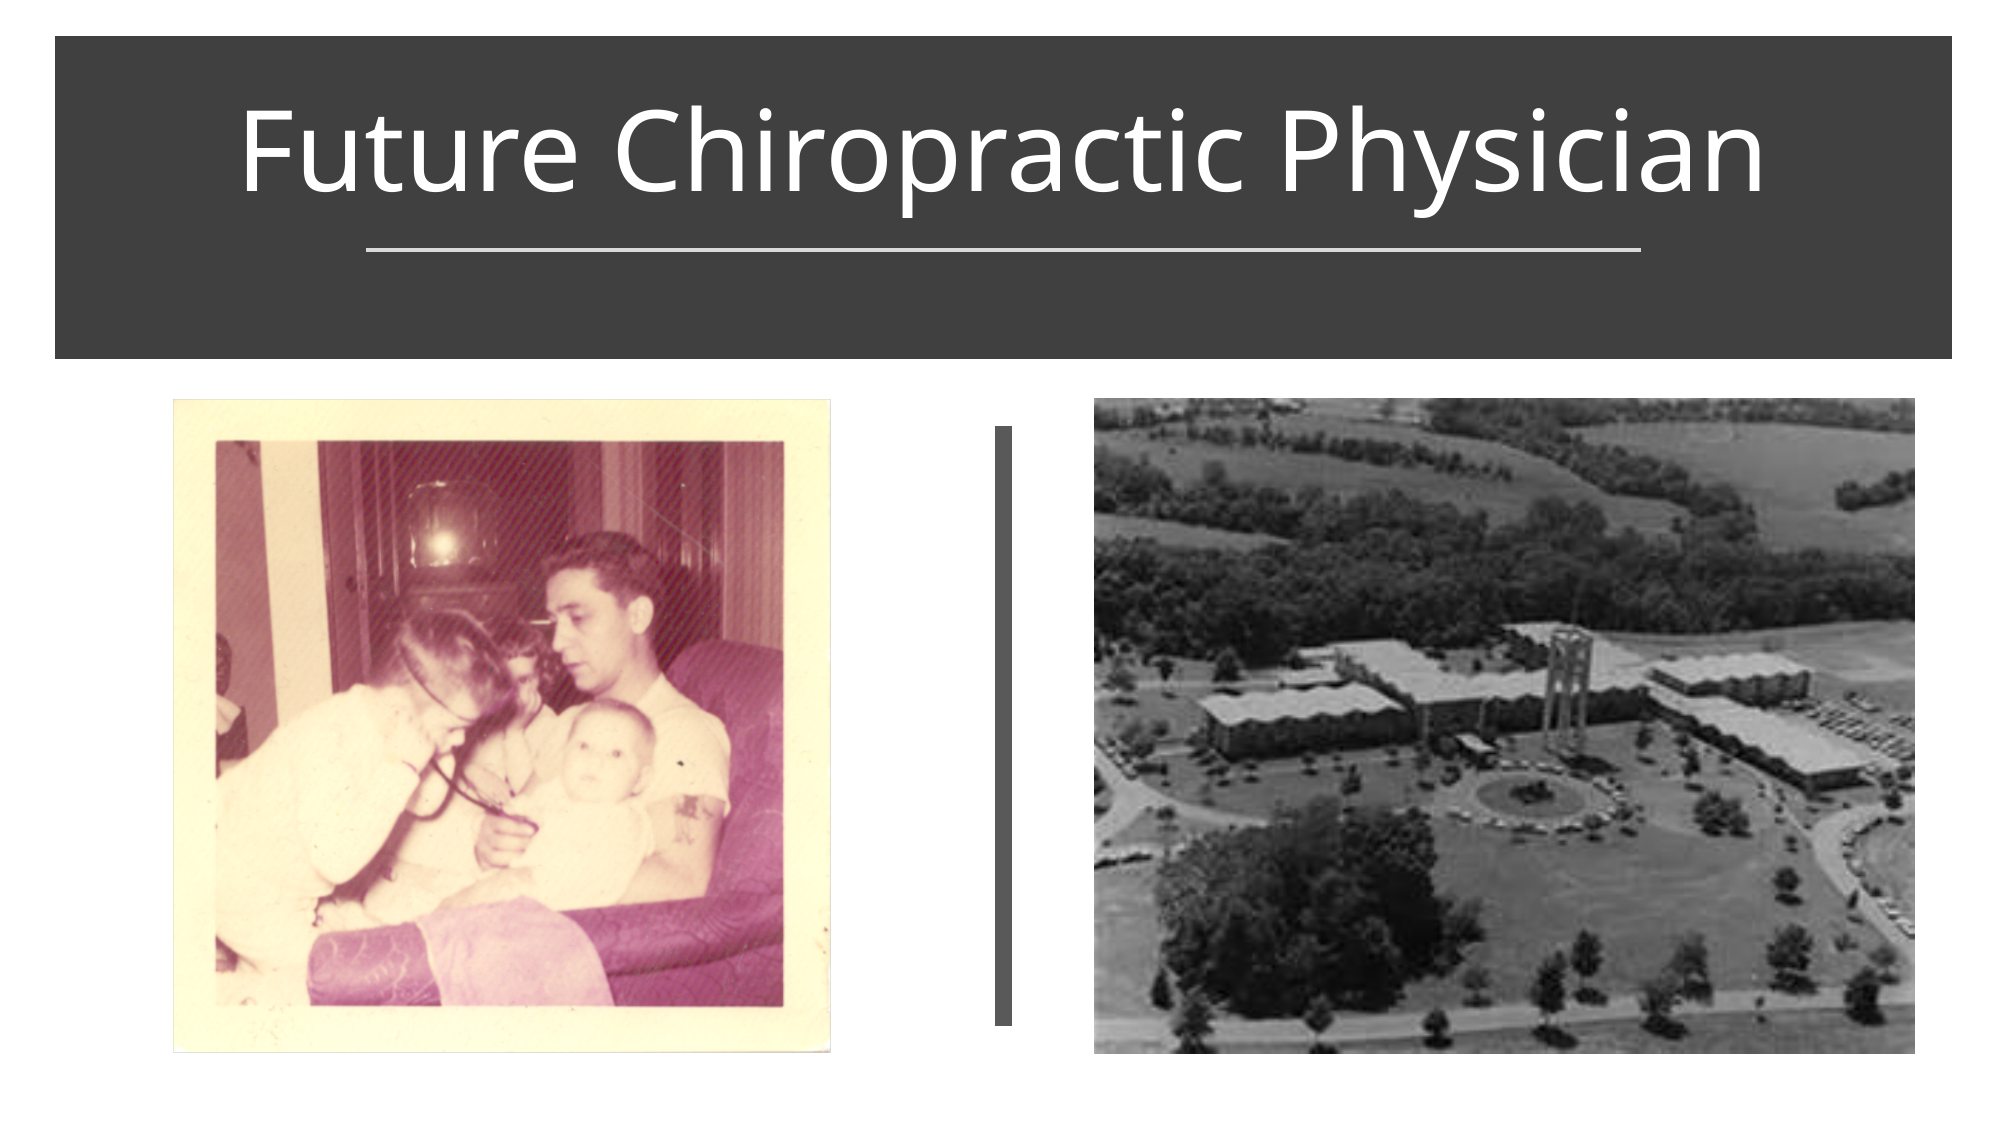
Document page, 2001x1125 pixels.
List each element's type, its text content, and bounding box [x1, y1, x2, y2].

text_box [64, 45, 1942, 350]
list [1094, 398, 1915, 1054]
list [172, 398, 832, 1054]
title Future Chiropractic Physician [89, 71, 1917, 224]
